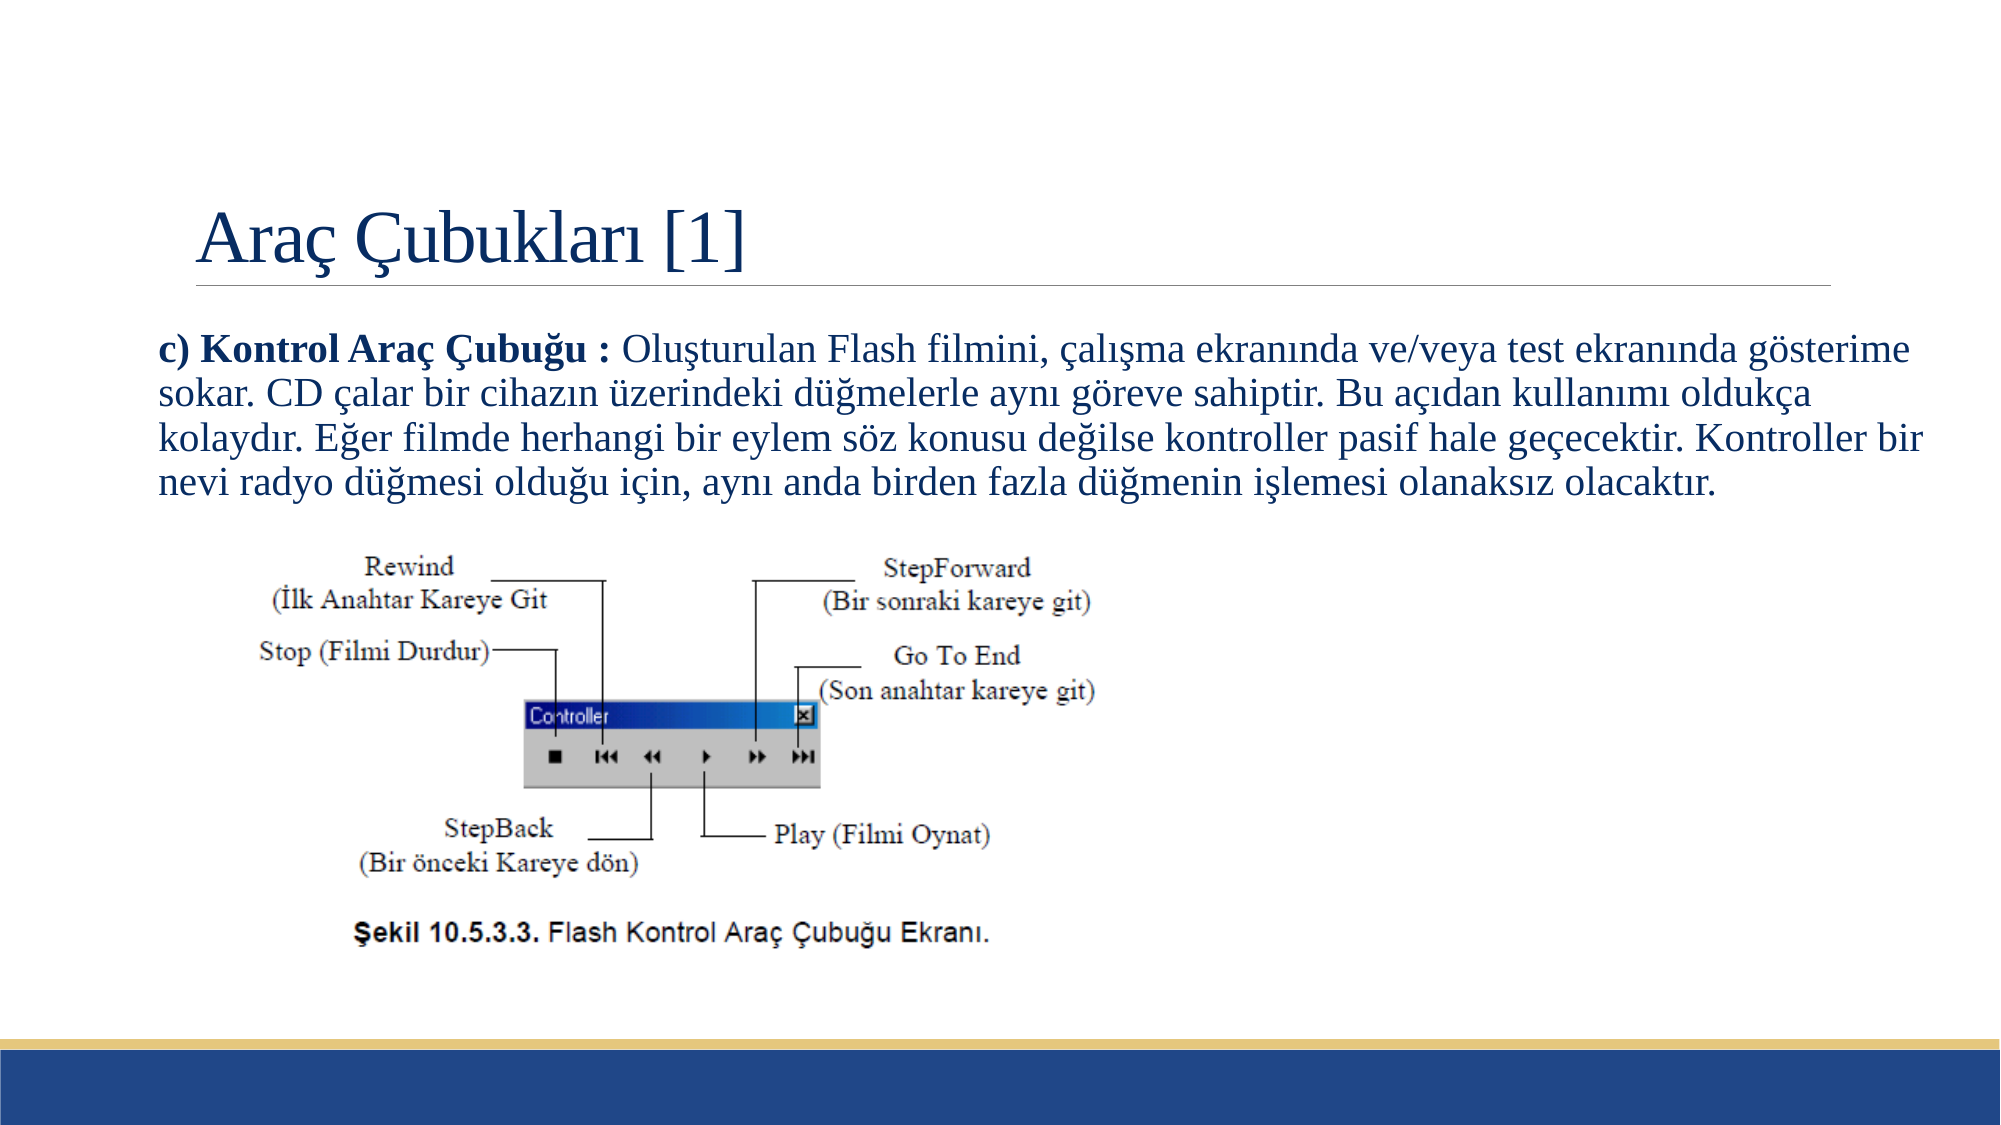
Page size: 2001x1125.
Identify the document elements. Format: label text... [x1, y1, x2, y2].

list c) Kontrol Araç Çubuğu : Oluşturulan Flash filmini, çalışma ekranında ve/veya test ekranında gösterime sokar. CD çalar bir cihazın üzerindeki düğmelerle aynı göreve sahiptir. Bu açıdan kullanımı oldukça kolaydır. Eğer filmde herhangi bir eylem söz konusu değilse kontroller pasif hale geçecektir. Kontroller bir nevi radyo düğmesi olduğu için, aynı anda birden fazla düğmenin işlemesi olanaksız olacaktır. [143, 319, 1947, 514]
picture [240, 513, 1130, 958]
title Araç Çubukları [1] [180, 47, 1830, 285]
